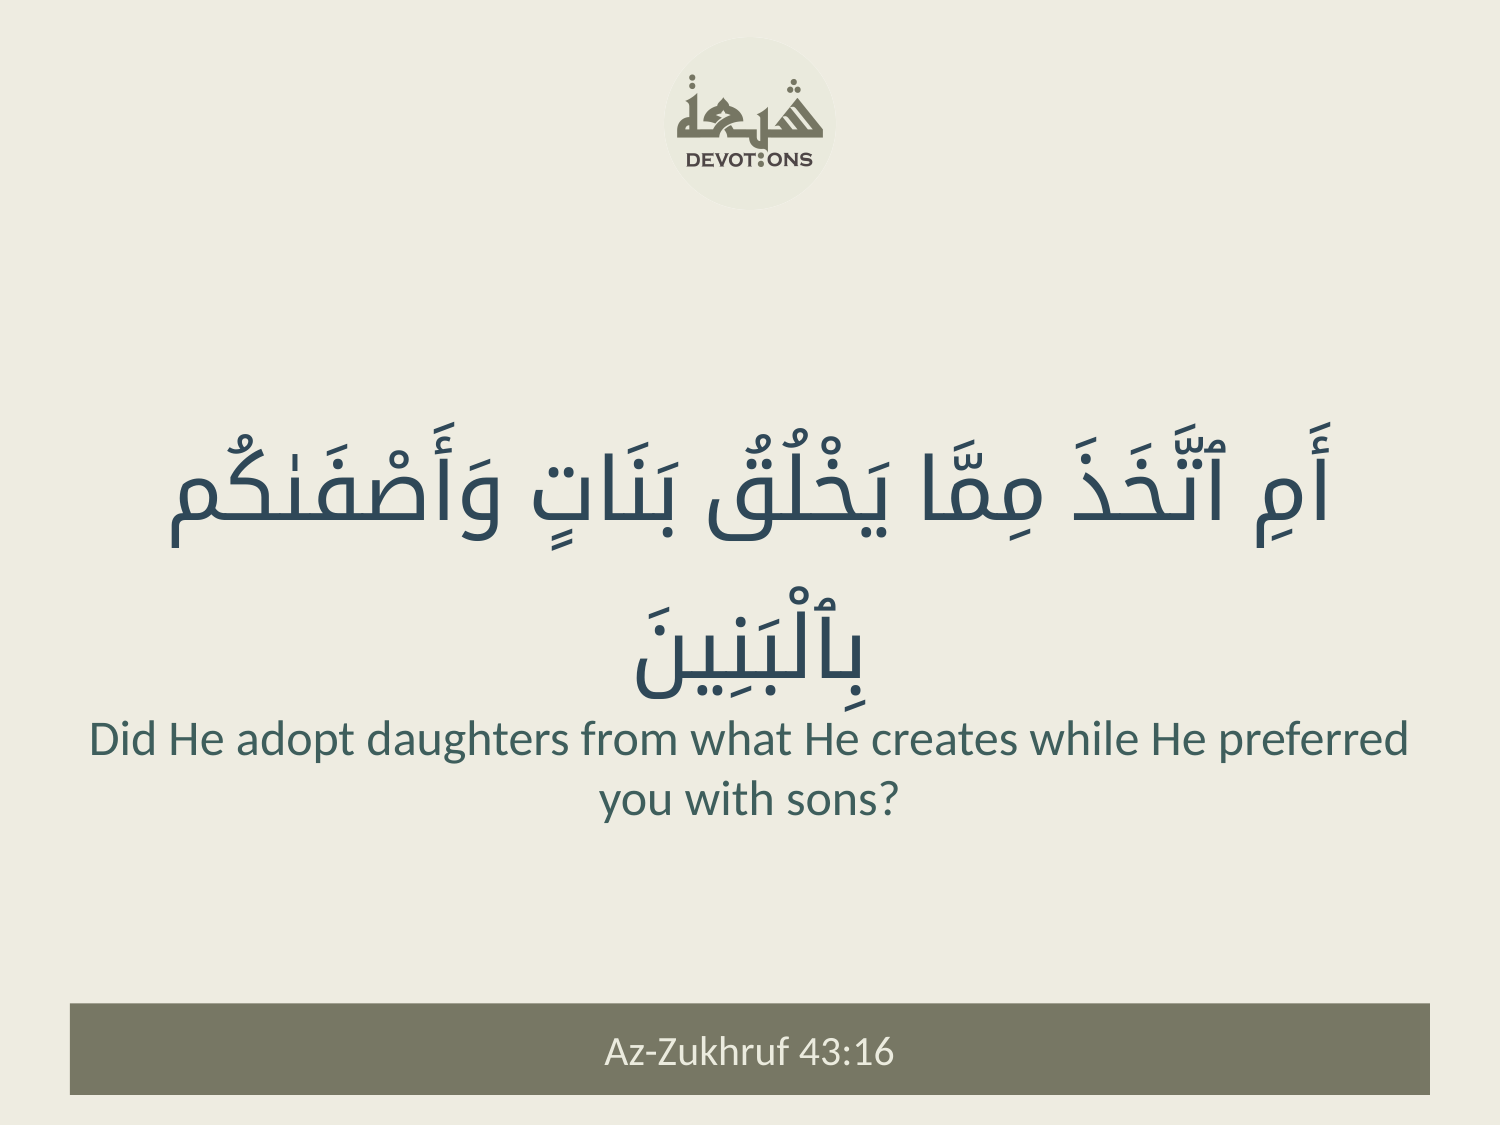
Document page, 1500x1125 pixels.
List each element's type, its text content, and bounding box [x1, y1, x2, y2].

list Az-Zukhruf 43:16 [69, 1003, 1430, 1095]
picture [656, 29, 844, 203]
list أَمِ ٱتَّخَذَ مِمَّا يَخْلُقُ بَنَاتٍ وَأَصْفَىٰكُم بِٱلْبَنِينَ Did He adopt daughters from what He creates while He preferred you with sons? [69, 203, 1430, 1003]
